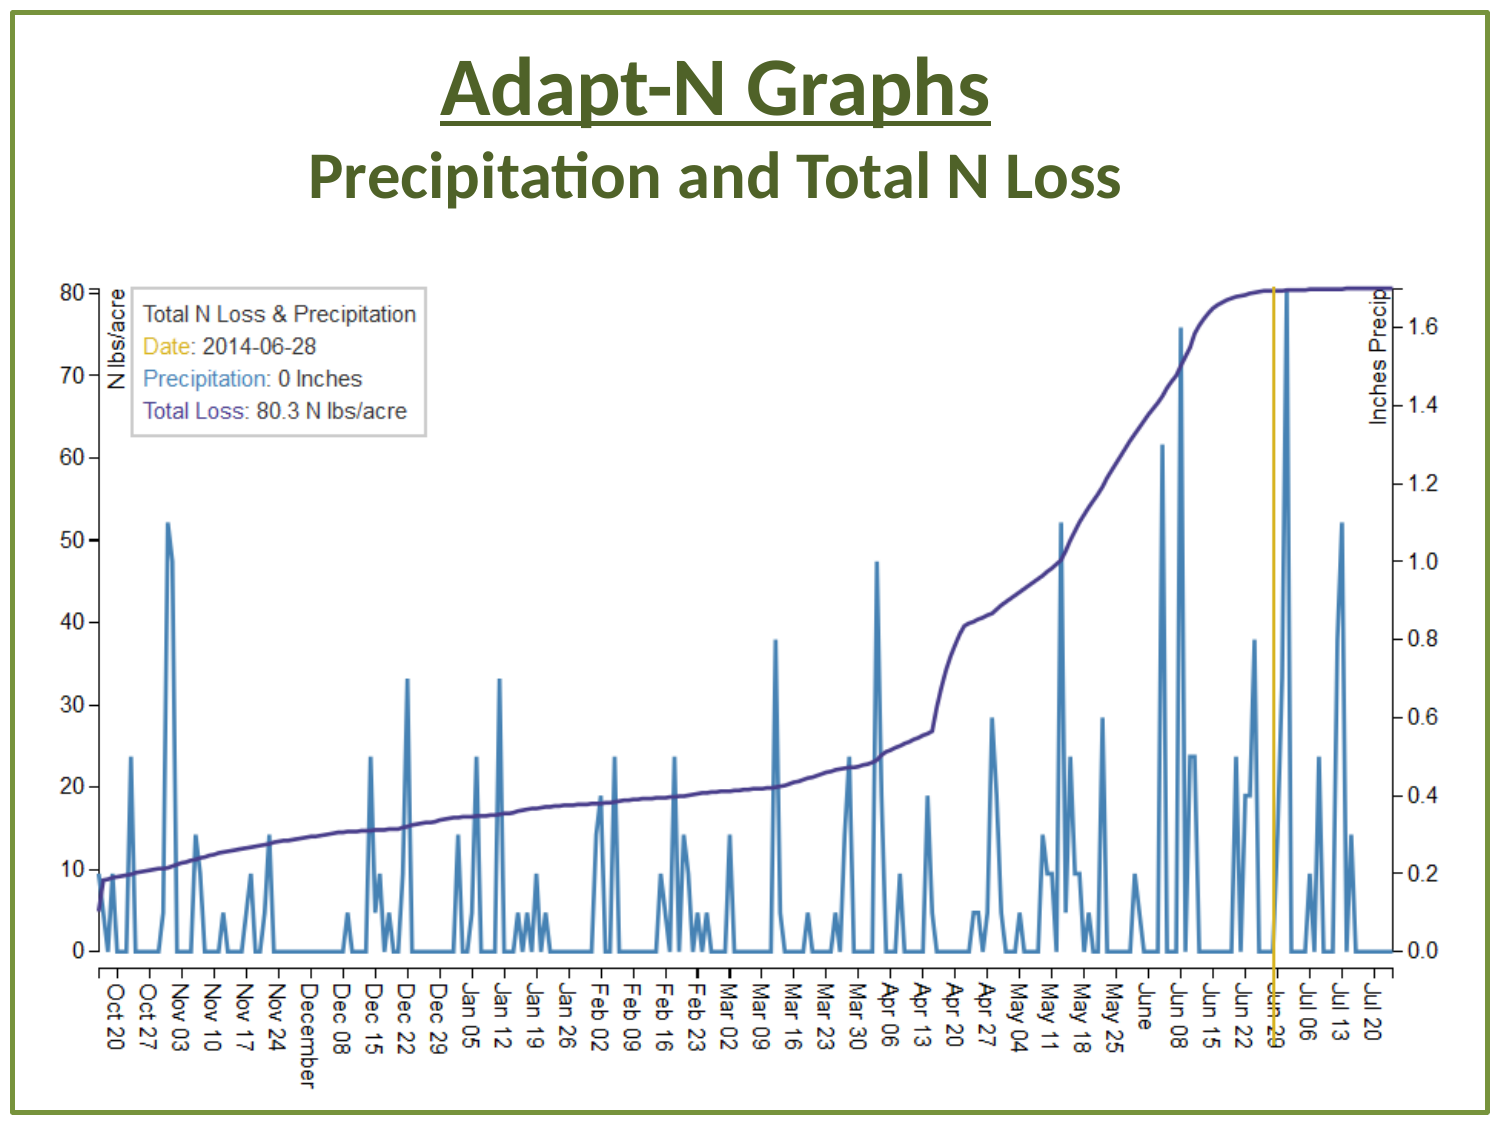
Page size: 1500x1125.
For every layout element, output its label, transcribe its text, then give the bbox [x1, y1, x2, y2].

text_box Adapt-N Graphs Precipitation and Total N Loss [293, 24, 1138, 220]
text_box [10, 10, 1490, 1115]
picture [34, 272, 1463, 1101]
